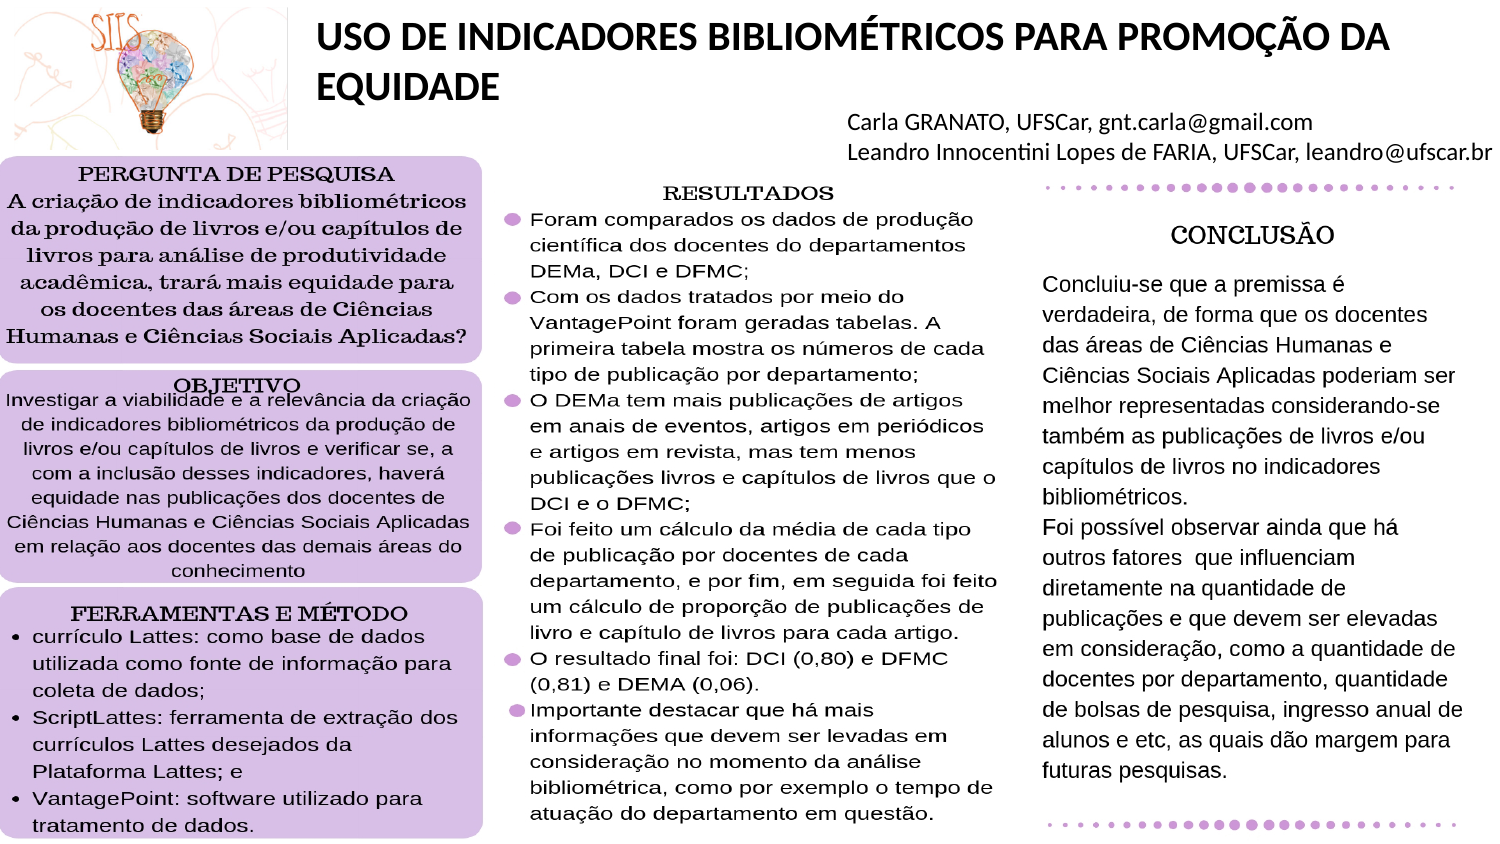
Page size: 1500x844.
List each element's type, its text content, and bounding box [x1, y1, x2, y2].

picture [0, 0, 495, 844]
picture [1023, 173, 1471, 844]
picture [500, 172, 1002, 836]
title USO DE INDICADORES BIBLIOMÉTRICOS PARA PROMOÇÃO DA EQUIDADE [335, 0, 1437, 122]
text_box Carla GRANATO, UFSCar, gnt.carla@gmail.com Leandro Innocentini Lopes de FARIA, UFSCar, leandro@ufscar.br [832, 98, 1500, 173]
